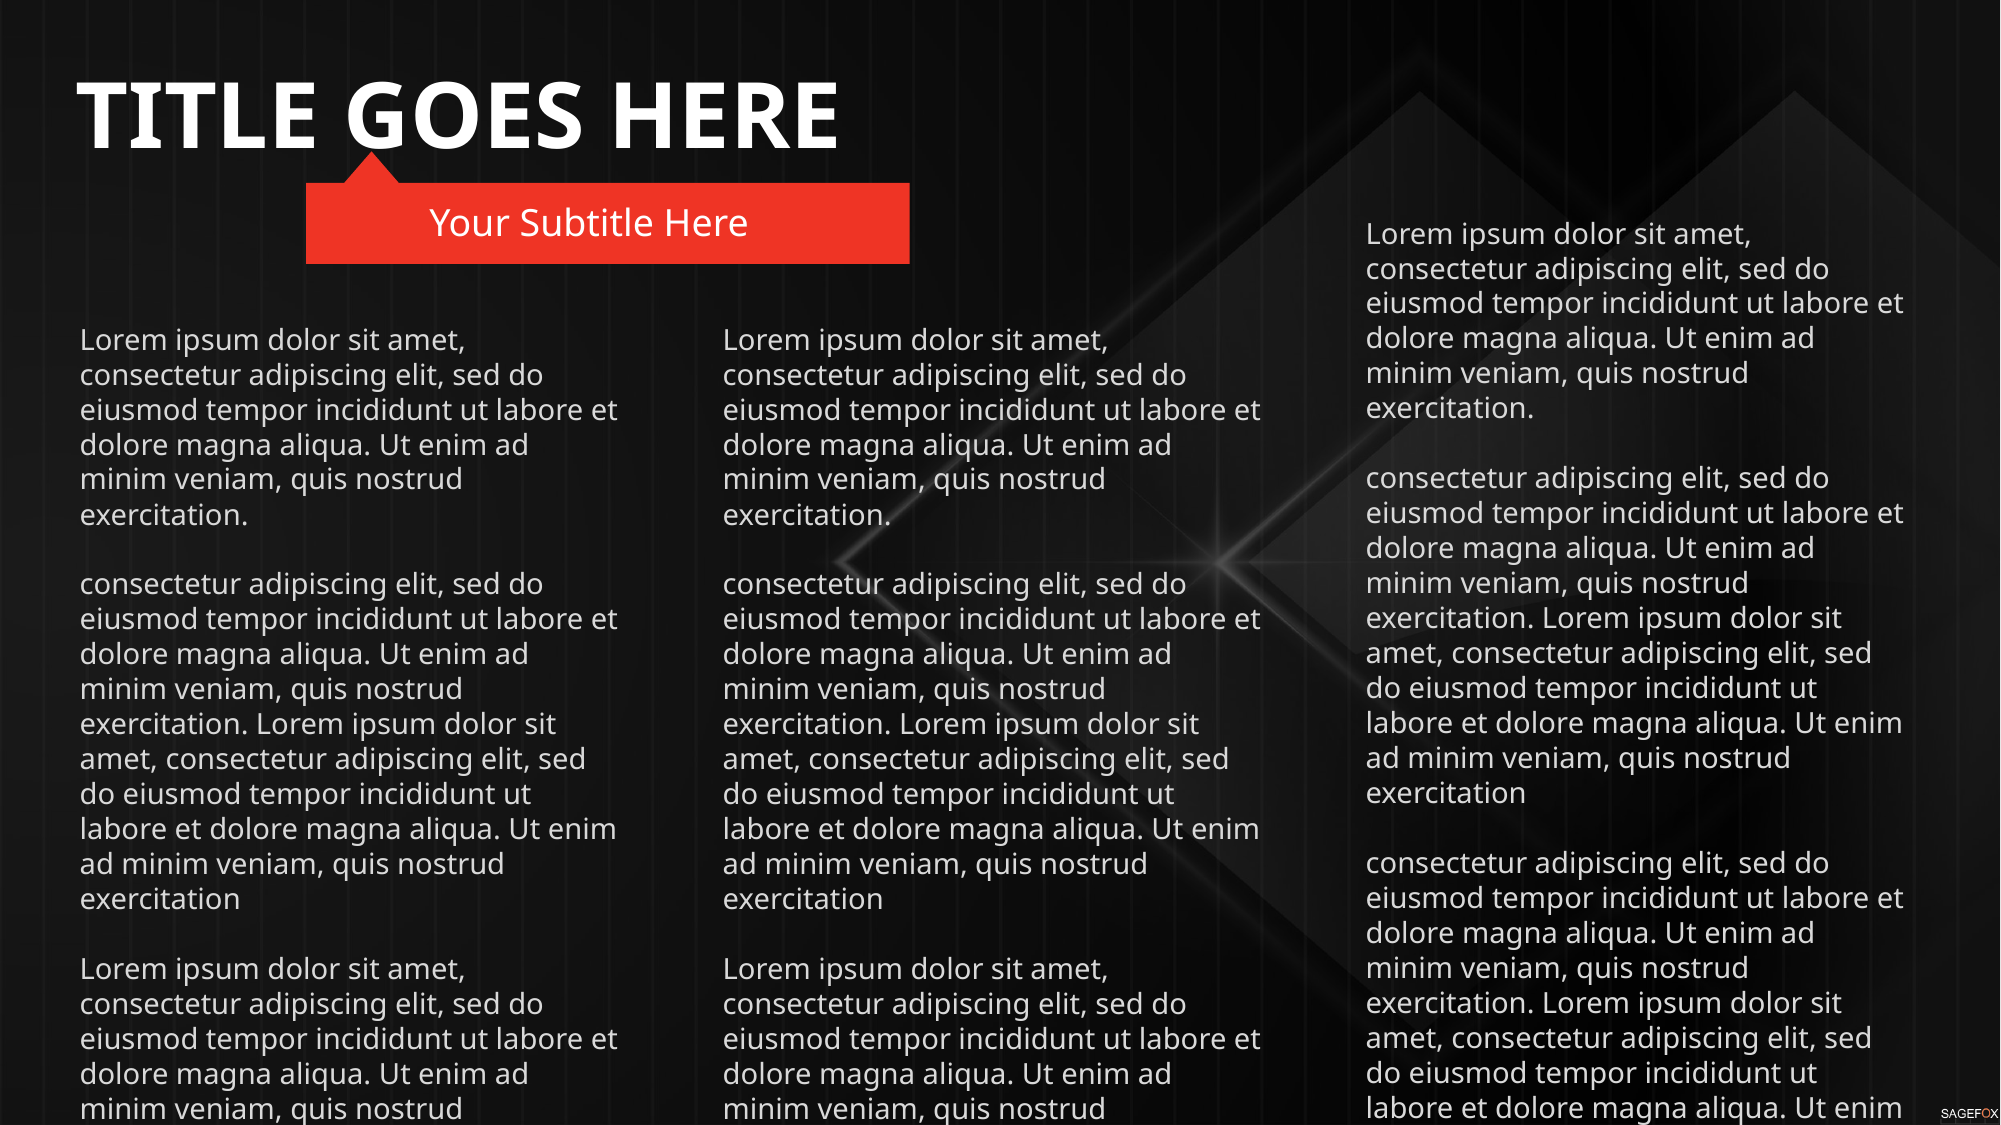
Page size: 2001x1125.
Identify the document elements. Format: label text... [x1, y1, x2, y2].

text_box Lorem ipsum dolor sit amet, consectetur adipiscing elit, sed do eiusmod tempor incididunt ut labore et dolore magna aliqua. Ut enim ad minim veniam, quis nostrud exercitation. consectetur adipiscing elit, sed do eiusmod tempor incididunt ut labore et dolore magna aliqua. Ut enim ad minim veniam, quis nostrud exercitation. Lorem ipsum dolor sit amet, consectetur adipiscing elit, sed do eiusmod tempor incididunt ut labore et dolore magna aliqua. Ut enim ad minim veniam, quis nostrud exercitation Lorem ipsum dolor sit amet, consectetur adipiscing elit, sed do eiusmod tempor incididunt ut labore et dolore magna aliqua. Ut enim ad minim veniam, quis nostrud exercitation [707, 313, 1278, 1125]
text_box Lorem ipsum dolor sit amet, consectetur adipiscing elit, sed do eiusmod tempor incididunt ut labore et dolore magna aliqua. Ut enim ad minim veniam, quis nostrud exercitation. consectetur adipiscing elit, sed do eiusmod tempor incididunt ut labore et dolore magna aliqua. Ut enim ad minim veniam, quis nostrud exercitation. Lorem ipsum dolor sit amet, consectetur adipiscing elit, sed do eiusmod tempor incididunt ut labore et dolore magna aliqua. Ut enim ad minim veniam, quis nostrud exercitation Lorem ipsum dolor sit amet, consectetur adipiscing elit, sed do eiusmod tempor incididunt ut labore et dolore magna aliqua. Ut enim ad minim veniam, quis nostrud exercitation. [64, 313, 635, 1125]
picture [0, 0, 2001, 1125]
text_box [306, 151, 910, 264]
text_box Lorem ipsum dolor sit amet, consectetur adipiscing elit, sed do eiusmod tempor incididunt ut labore et dolore magna aliqua. Ut enim ad minim veniam, quis nostrud exercitation. consectetur adipiscing elit, sed do eiusmod tempor incididunt ut labore et dolore magna aliqua. Ut enim ad minim veniam, quis nostrud exercitation. Lorem ipsum dolor sit amet, consectetur adipiscing elit, sed do eiusmod tempor incididunt ut labore et dolore magna aliqua. Ut enim ad minim veniam, quis nostrud exercitation consectetur adipiscing elit, sed do eiusmod tempor incididunt ut labore et dolore magna aliqua. Ut enim ad minim veniam, quis nostrud exercitation. Lorem ipsum dolor sit amet, consectetur adipiscing elit, sed do eiusmod tempor incididunt ut labore et dolore magna aliqua. Ut enim ad minim veniam, quis nostrud exercitation [1350, 207, 1921, 1125]
text_box TITLE GOES HERE [60, 49, 965, 175]
